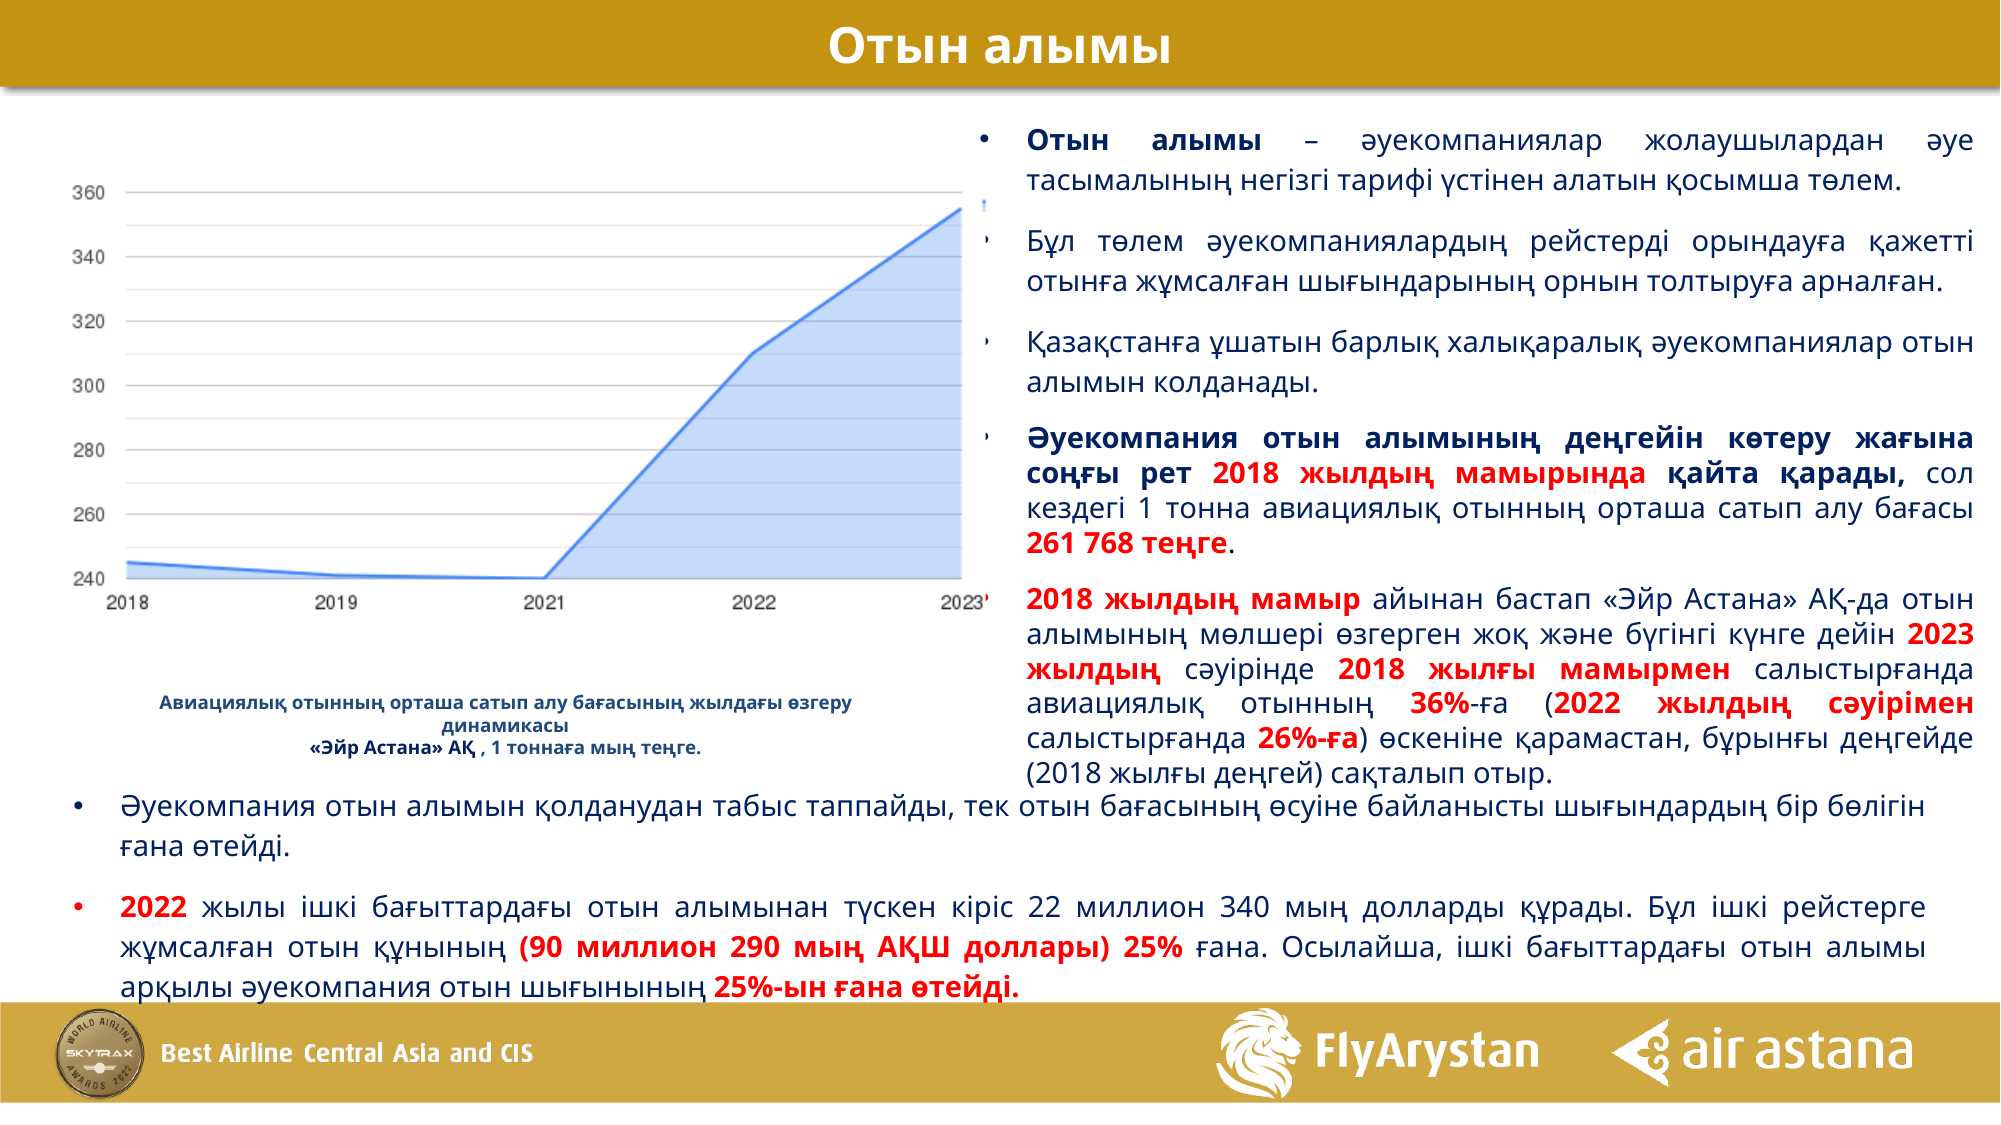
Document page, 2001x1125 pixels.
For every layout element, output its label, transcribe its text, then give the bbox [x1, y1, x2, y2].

text_box Әуекомпания отын алымын қолданудан табыс таппайды, тек отын бағасының өсуіне байланысты шығындардың бір бөлігін ғана өтейді. 2022 жылы ішкі бағыттардағы отын алымынан түскен кіріс 22 миллион 340 мың долларды құрады. Бұл ішкі рейстерге жұмсалған отын құнының (90 миллион 290 мың АҚШ доллары) 25% ғана. Осылайша, ішкі бағыттардағы отын алымы арқылы әуекомпания отын шығынының 25%-ын ғана өтейді. [58, 774, 1942, 998]
text_box Отын алымы – әуекомпаниялар жолаушылардан әуе тасымалының негізгі тарифі үстінен алатын қосымша төлем. Бұл төлем әуекомпаниялардың рейстерді орындауға қажетті отынға жұмсалған шығындарының орнын толтыруға арналған. Қазақстанға ұшатын барлық халықаралық әуекомпаниялар отын алымын колданады. Әуекомпания отын алымының деңгейін көтеру жағына соңғы рет 2018 жылдың мамырында қайта қарады, сол кездегі 1 тонна авиациялық отынның орташа сатып алу бағасы 261 768 теңге. 2018 жылдың мамыр айынан бастап «Эйр Астана» АҚ-да отын алымының мөлшері өзгерген жоқ және бүгінгі күнге дейін 2023 жылдың сәуірінде 2018 жылғы мамырмен салыстырғанда авиациялық отынның 36%-ға (2022 жылдың сәуірімен салыстырғанда 26%-ға) өскеніне қарамастан, бұрынғы деңгейде (2018 жылғы деңгей) сақталып отыр. [964, 108, 1990, 798]
text_box Авиациялық отынның орташа сатып алу бағасының жылдағы өзгеру динамикасы «Эйр Астана» АҚ , 1 тоннаға мың теңге. [98, 694, 912, 765]
text_box Отын алымы [0, 0, 2000, 87]
picture [59, 181, 986, 685]
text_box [0, 1000, 2000, 1110]
